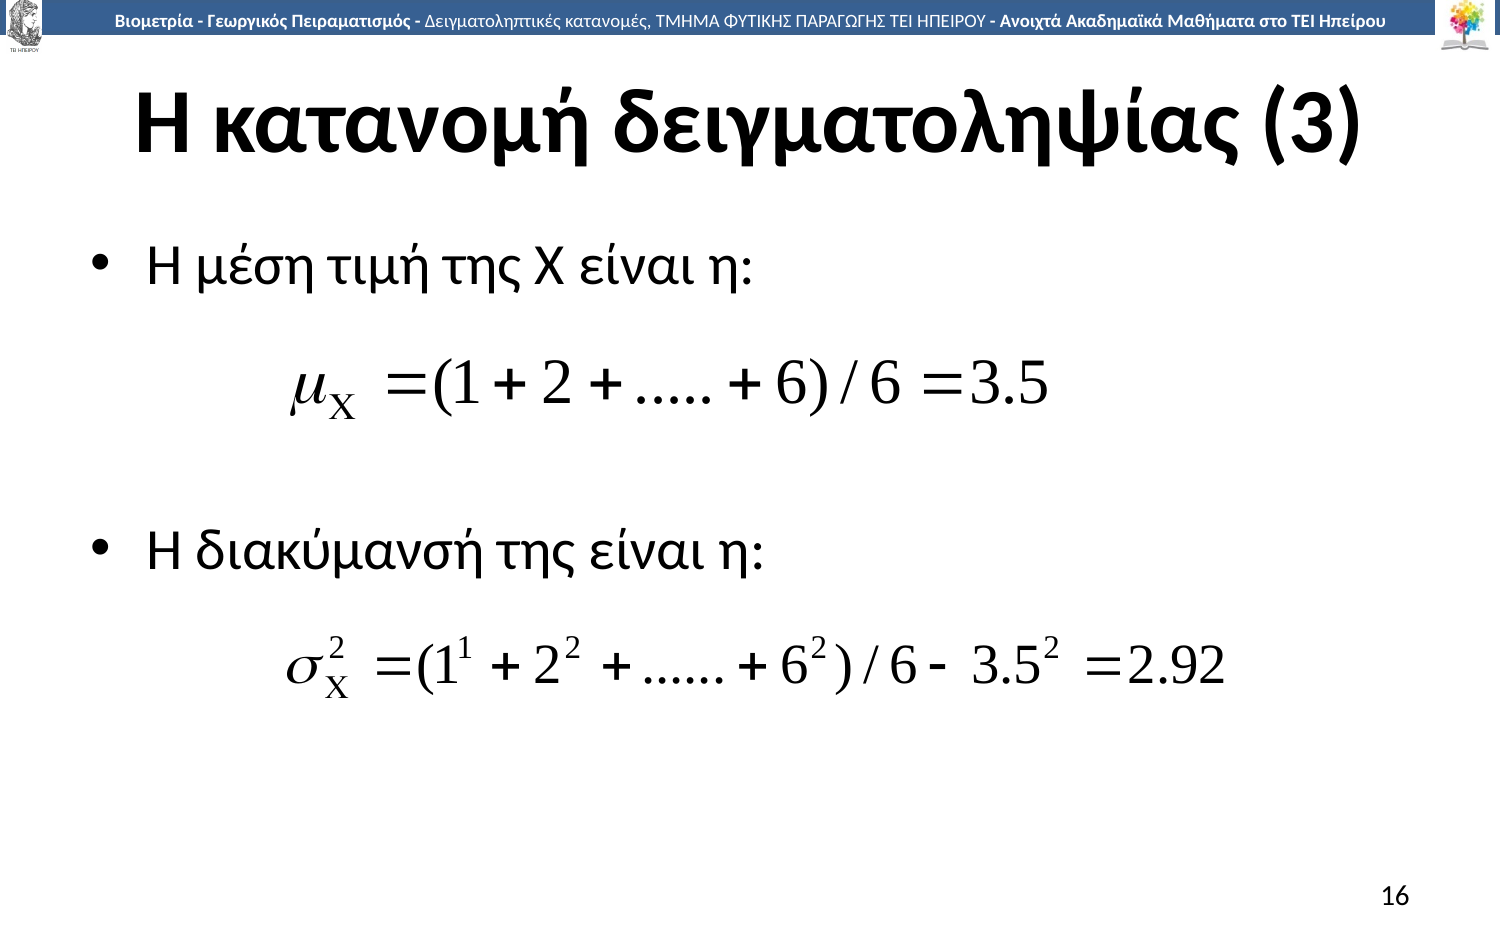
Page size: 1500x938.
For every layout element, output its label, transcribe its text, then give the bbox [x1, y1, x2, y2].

list Η μέση τιμή της Χ είναι η: Η διακύμανσή της είναι η: [75, 218, 1425, 838]
title Η κατανομή δειγματοληψίας (3) [75, 37, 1425, 194]
picture [6, 0, 42, 54]
picture [1435, 0, 1495, 52]
slide_number 16 [1074, 868, 1425, 919]
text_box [277, 621, 1236, 708]
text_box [277, 338, 1058, 431]
